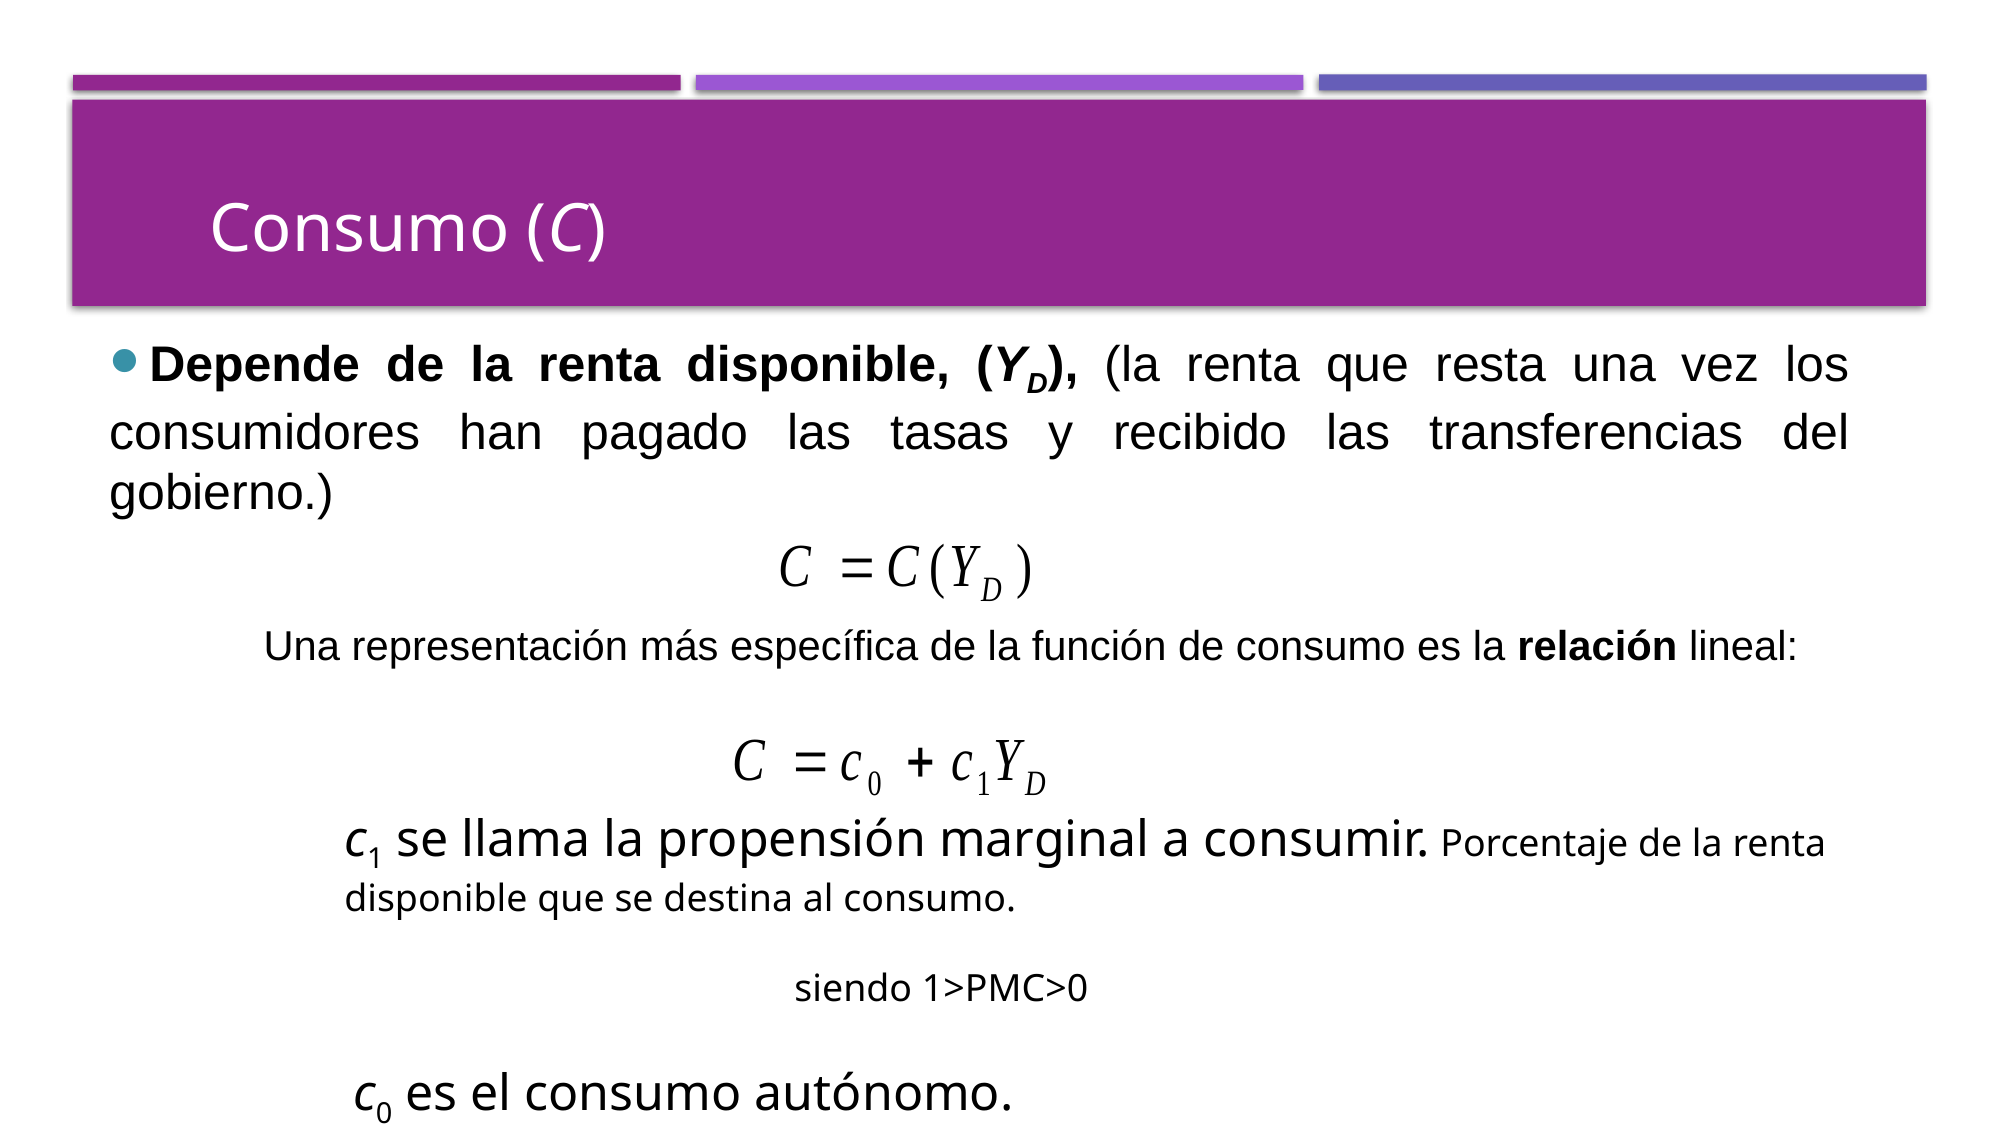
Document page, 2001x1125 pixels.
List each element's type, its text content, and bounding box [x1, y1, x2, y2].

text_box Depende de la renta disponible, (YD), (la renta que resta una vez los consumidores han pagado las tasas y recibido las transferencias del gobierno.) [94, 323, 1865, 558]
text_box Una representación más específica de la función de consumo es la relación lineal: [248, 611, 1827, 796]
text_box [723, 723, 1064, 806]
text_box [769, 529, 1050, 612]
text_box Consumo (C) [194, 162, 1387, 288]
text_box c1 se llama la propensión marginal a consumir. Porcentaje de la renta disponible que se destina al consumo. siendo 1>PMC>0 c0 es el consumo autónomo. [104, 798, 1865, 1049]
